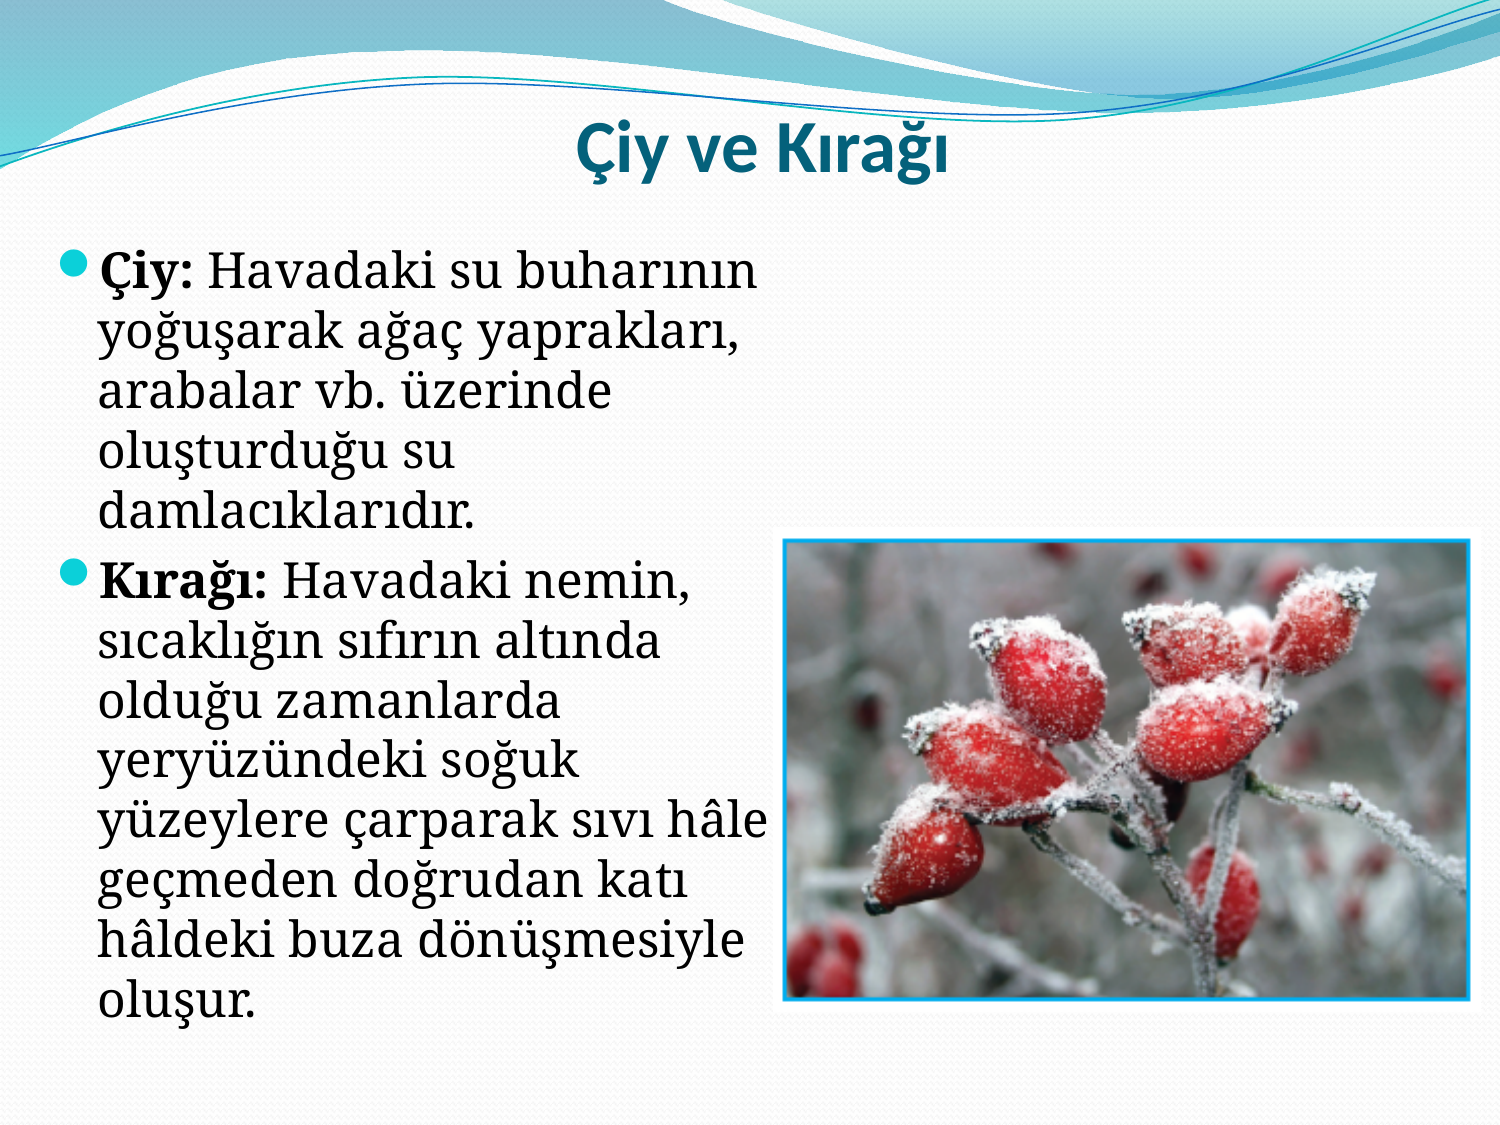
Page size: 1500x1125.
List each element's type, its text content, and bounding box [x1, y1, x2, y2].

picture [773, 526, 1482, 1012]
list Çiy: Havadaki su buharının yoğuşarak ağaç yaprakları, arabalar vb. üzerinde oluşturduğu su damlacıklarıdır. Kırağı: Havadaki nemin, sıcaklığın sıfırın altında olduğu zamanlarda yeryüzündeki soğuk yüzeylere çarparak sıvı hâle geçmeden doğrudan katı hâldeki buza dönüşmesiyle oluşur. [41, 231, 786, 1038]
title Çiy ve Kırağı [88, 0, 1439, 188]
